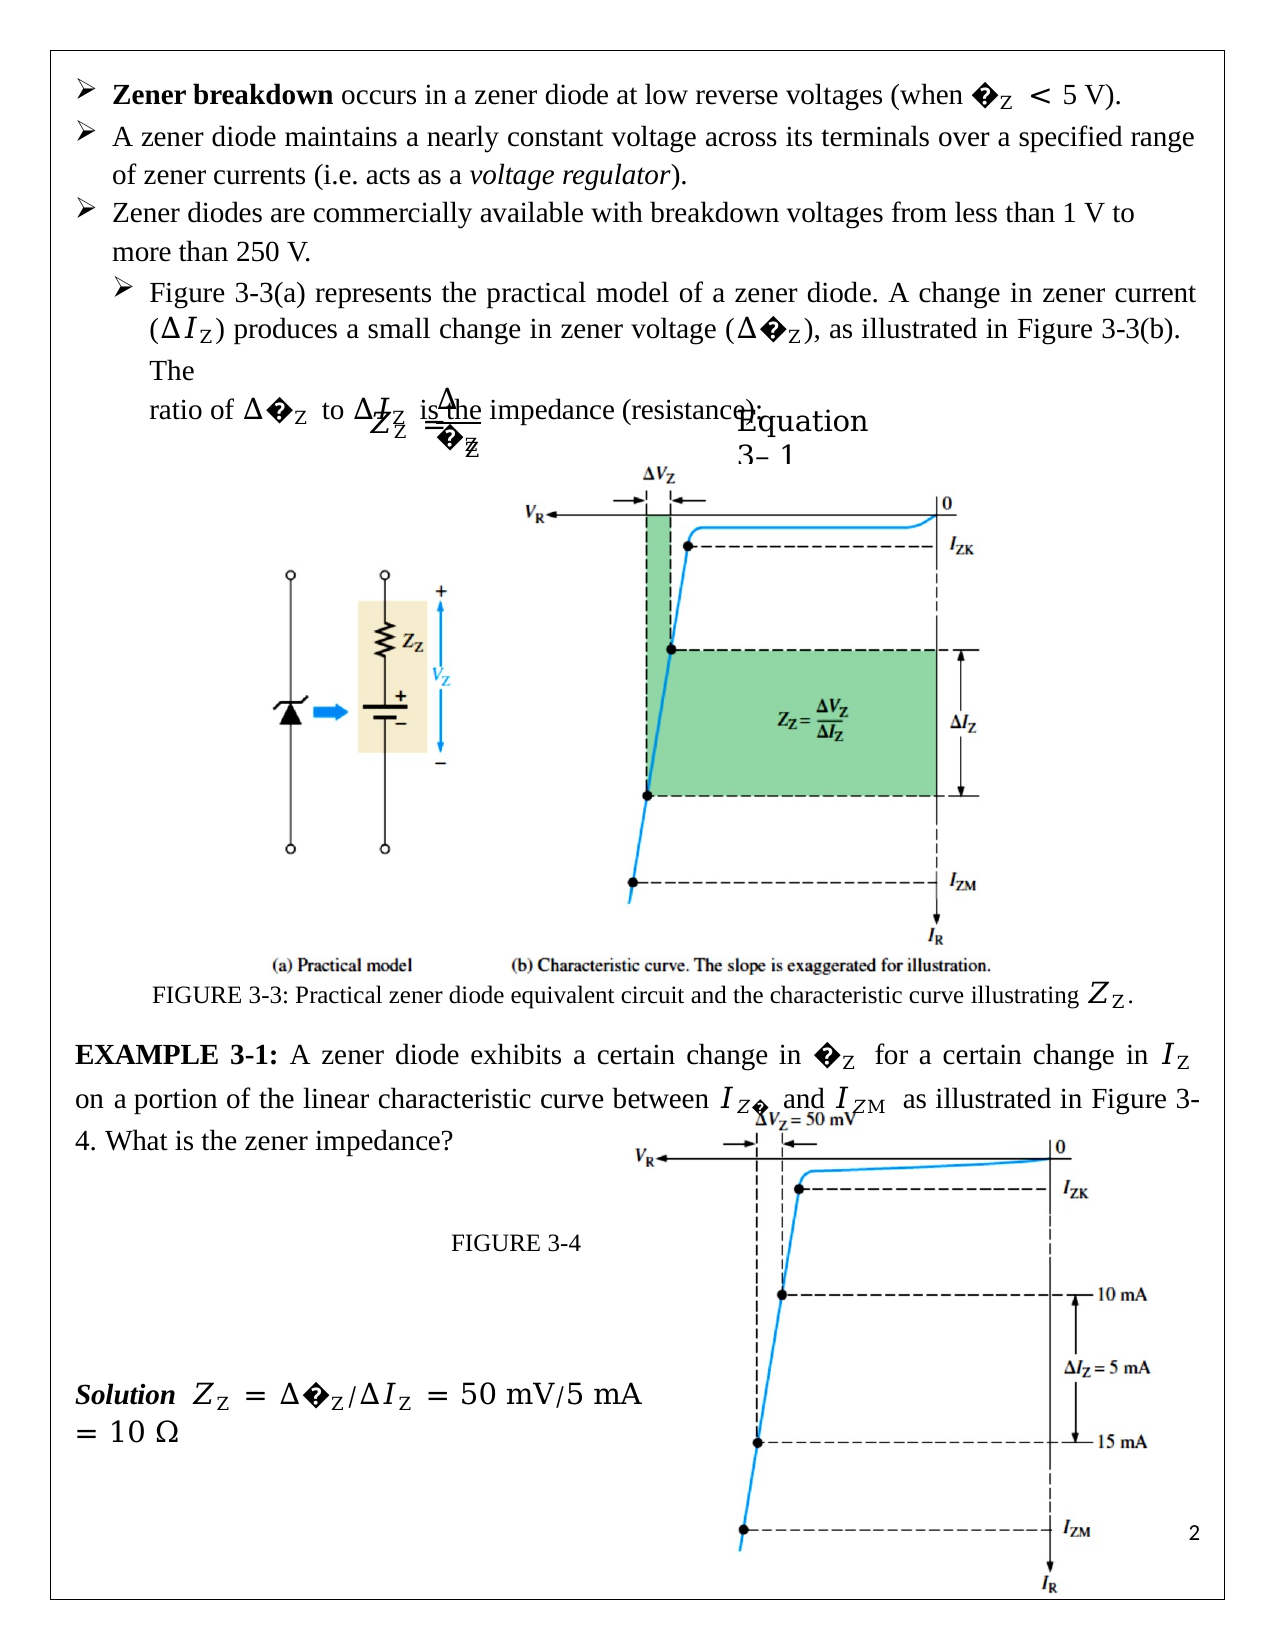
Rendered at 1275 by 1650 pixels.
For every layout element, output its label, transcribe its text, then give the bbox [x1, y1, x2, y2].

text_box Zener breakdown occurs in a zener diode at low reverse voltages (when �Z < 5 V). A zener diode maintains a nearly constant voltage across its terminals over a specified range of zener currents (i.e. acts as a voltage regulator). Zener diodes are commercially available with breakdown voltages from less than 1 V to more than 250 V. Figure 3-3(a) represents the practical model of a zener diode. A change in zener current (∆𝐼Z) produces a small change in zener voltage (∆�Z), as illustrated in Figure 3-3(b). The ratio of ∆�Z to ∆𝐼Z is the impedance (resistance): [72, 73, 1203, 387]
text_box Equation 3– 1 [734, 402, 910, 440]
text_box [631, 1244, 1156, 1597]
text_box FIGURE 3-3: Practical zener diode equivalent circuit and the characteristic curve illustrating 𝑍Z. EXAMPLE 3-1: A zener diode exhibits a certain change in �Z for a certain change in 𝐼Z on a portion of the linear characteristic curve between 𝐼𝑍� and 𝐼𝑍M as illustrated in Figure 3-4. What is the zener impedance? FIGURE 3-4 [72, 972, 1203, 1244]
text_box [269, 464, 991, 978]
text_box ∆�Z [433, 380, 482, 422]
text_box Solution 𝑍Z = ∆�Z⁄∆𝐼Z = 50 mV⁄5 mA = 10 Ω [72, 1361, 661, 1403]
slide_number 1 [1184, 1517, 1205, 1549]
text_box 𝑍Z = ∆𝐼 [365, 402, 469, 459]
text_box Z [462, 436, 480, 464]
